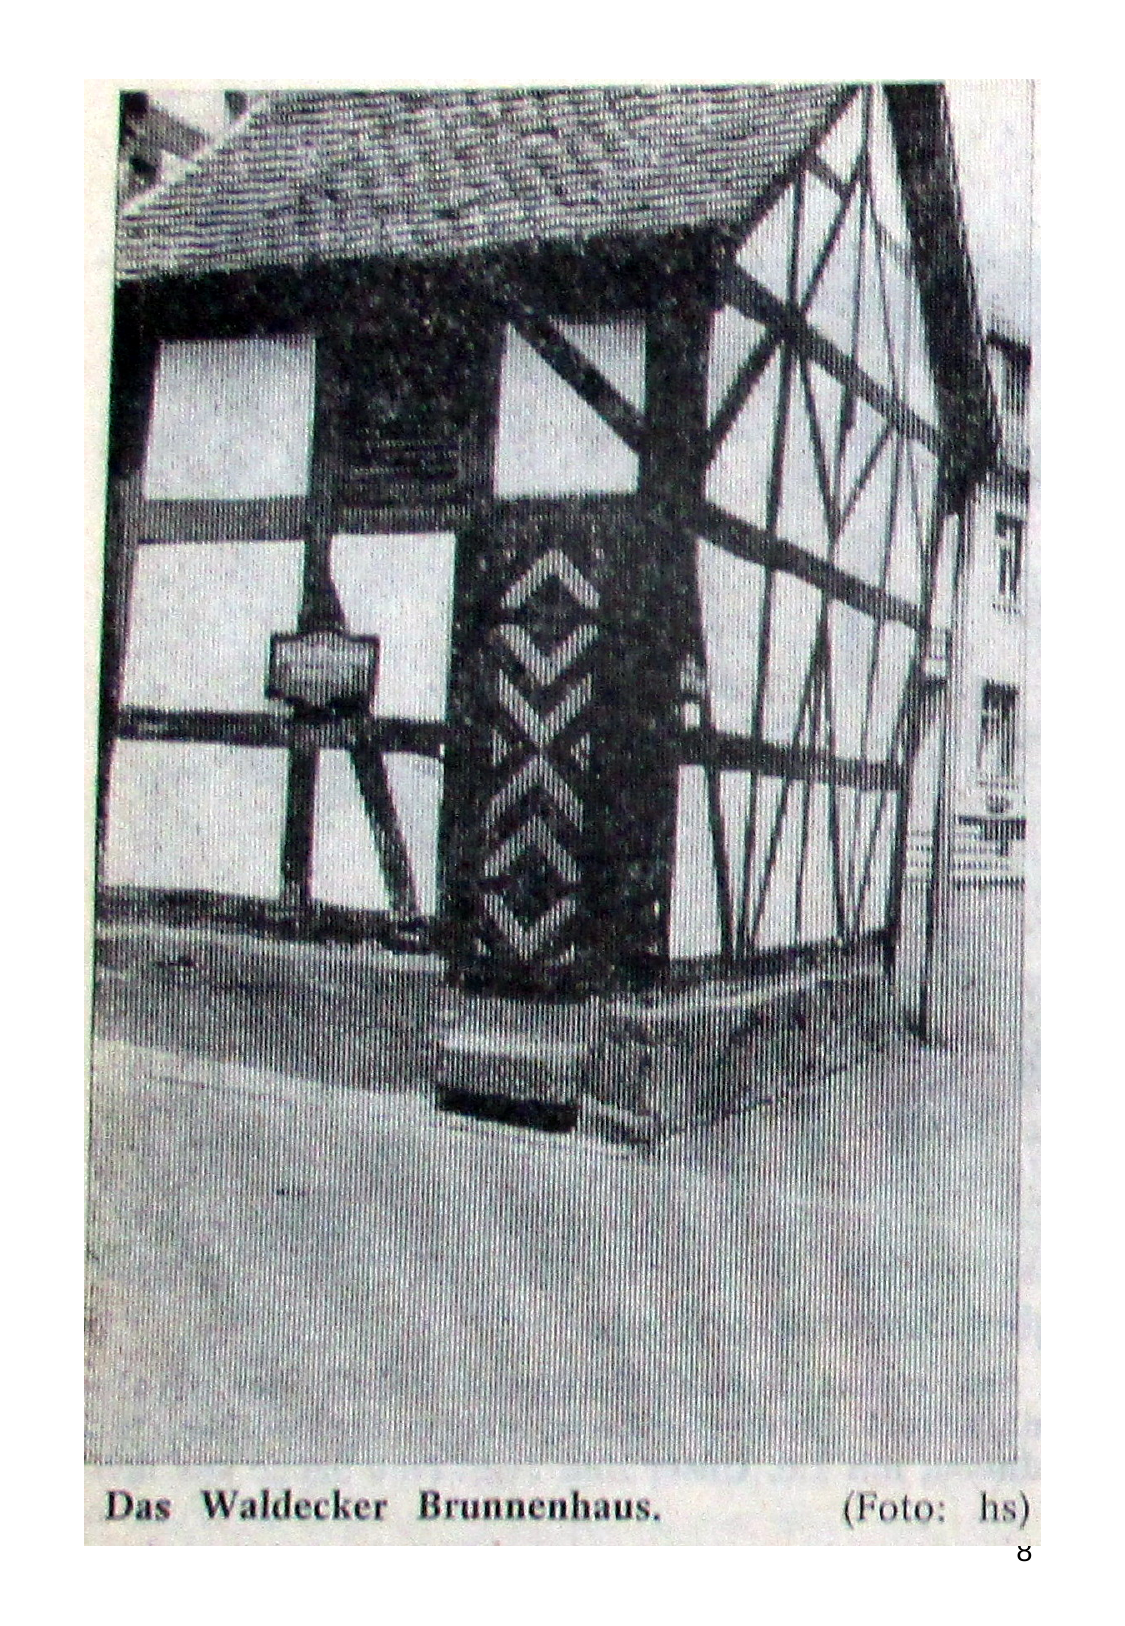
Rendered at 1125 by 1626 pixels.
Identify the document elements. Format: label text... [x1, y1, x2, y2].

slide_number 8 [794, 1506, 1048, 1593]
picture [84, 79, 1041, 1546]
